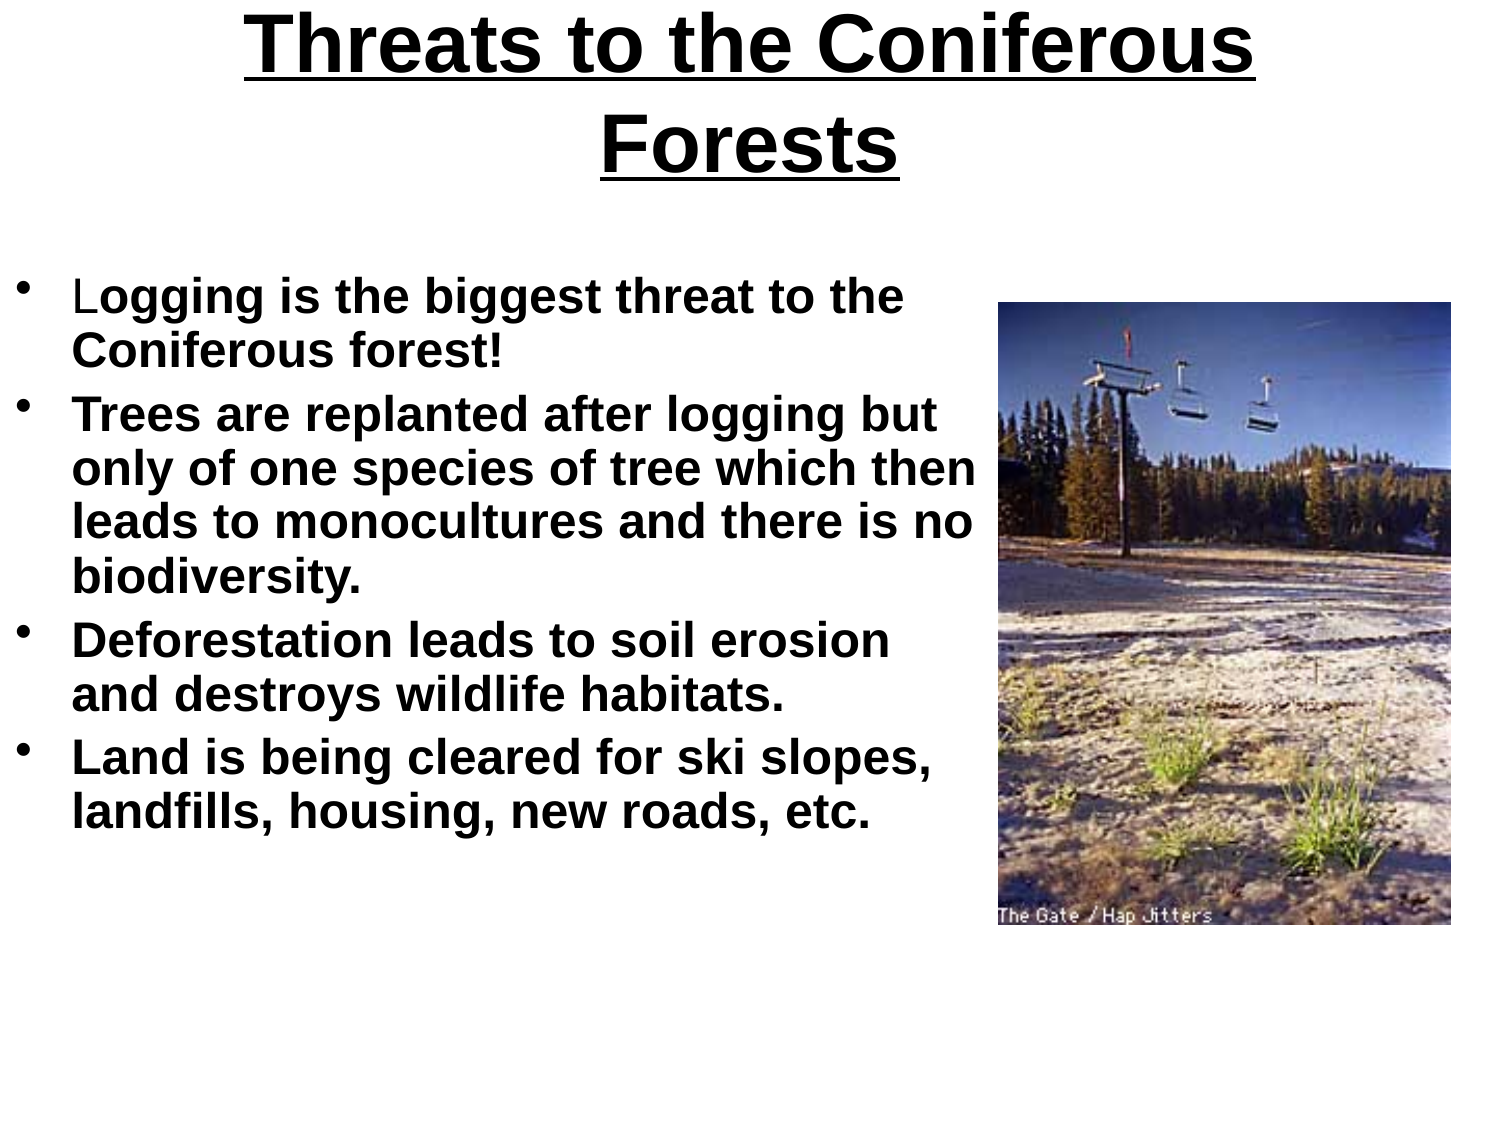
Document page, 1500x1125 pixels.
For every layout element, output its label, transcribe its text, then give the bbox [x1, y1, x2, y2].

title Threats to the Coniferous Forests [75, 45, 1425, 233]
list Logging is the biggest threat to the Coniferous forest! Trees are replanted after logging but only of one species of tree which then leads to monocultures and there is no biodiversity. Deforestation leads to soil erosion and destroys wildlife habitats. Land is being cleared for ski slopes, landfills, housing, new roads, etc. [0, 262, 999, 1005]
picture [997, 302, 1451, 926]
